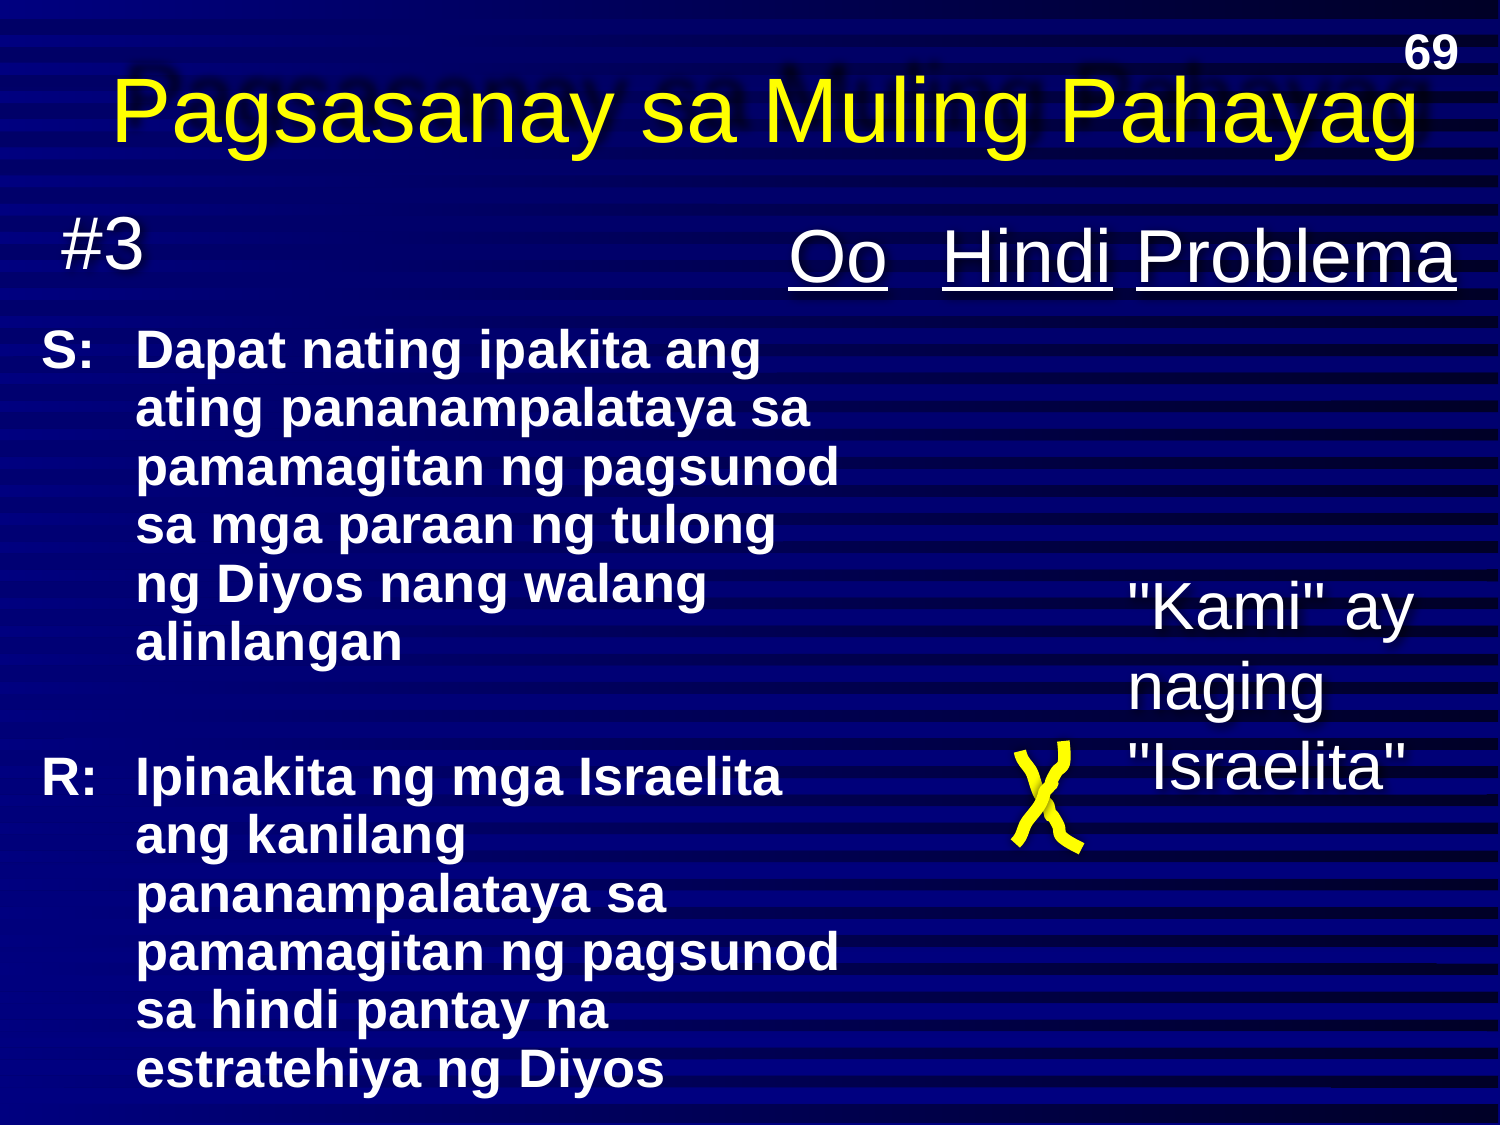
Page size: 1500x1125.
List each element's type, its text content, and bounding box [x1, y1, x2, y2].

text_box Hindi [926, 199, 1119, 286]
title Pagsasanay sa Muling Pahayag [87, 12, 1446, 200]
text_box Oo [773, 199, 925, 286]
text_box 69 [1374, 12, 1488, 88]
text_box #3 [46, 187, 235, 286]
text_box "Kami" ay naging "Israelita" [1112, 462, 1492, 1025]
text_box Problema [1121, 199, 1500, 286]
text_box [990, 750, 1089, 850]
list S: Dapat nating ipakita ang ating pananampalataya sa pamamagitan ng pagsunod sa mga paraan ng tulong ng Diyos nang walang alinlangan R: Ipinakita ng mga Israelita ang kanilang pananampalataya sa pamamagitan ng pagsunod sa hindi pantay na estratehiya ng Diyos [26, 314, 869, 1125]
